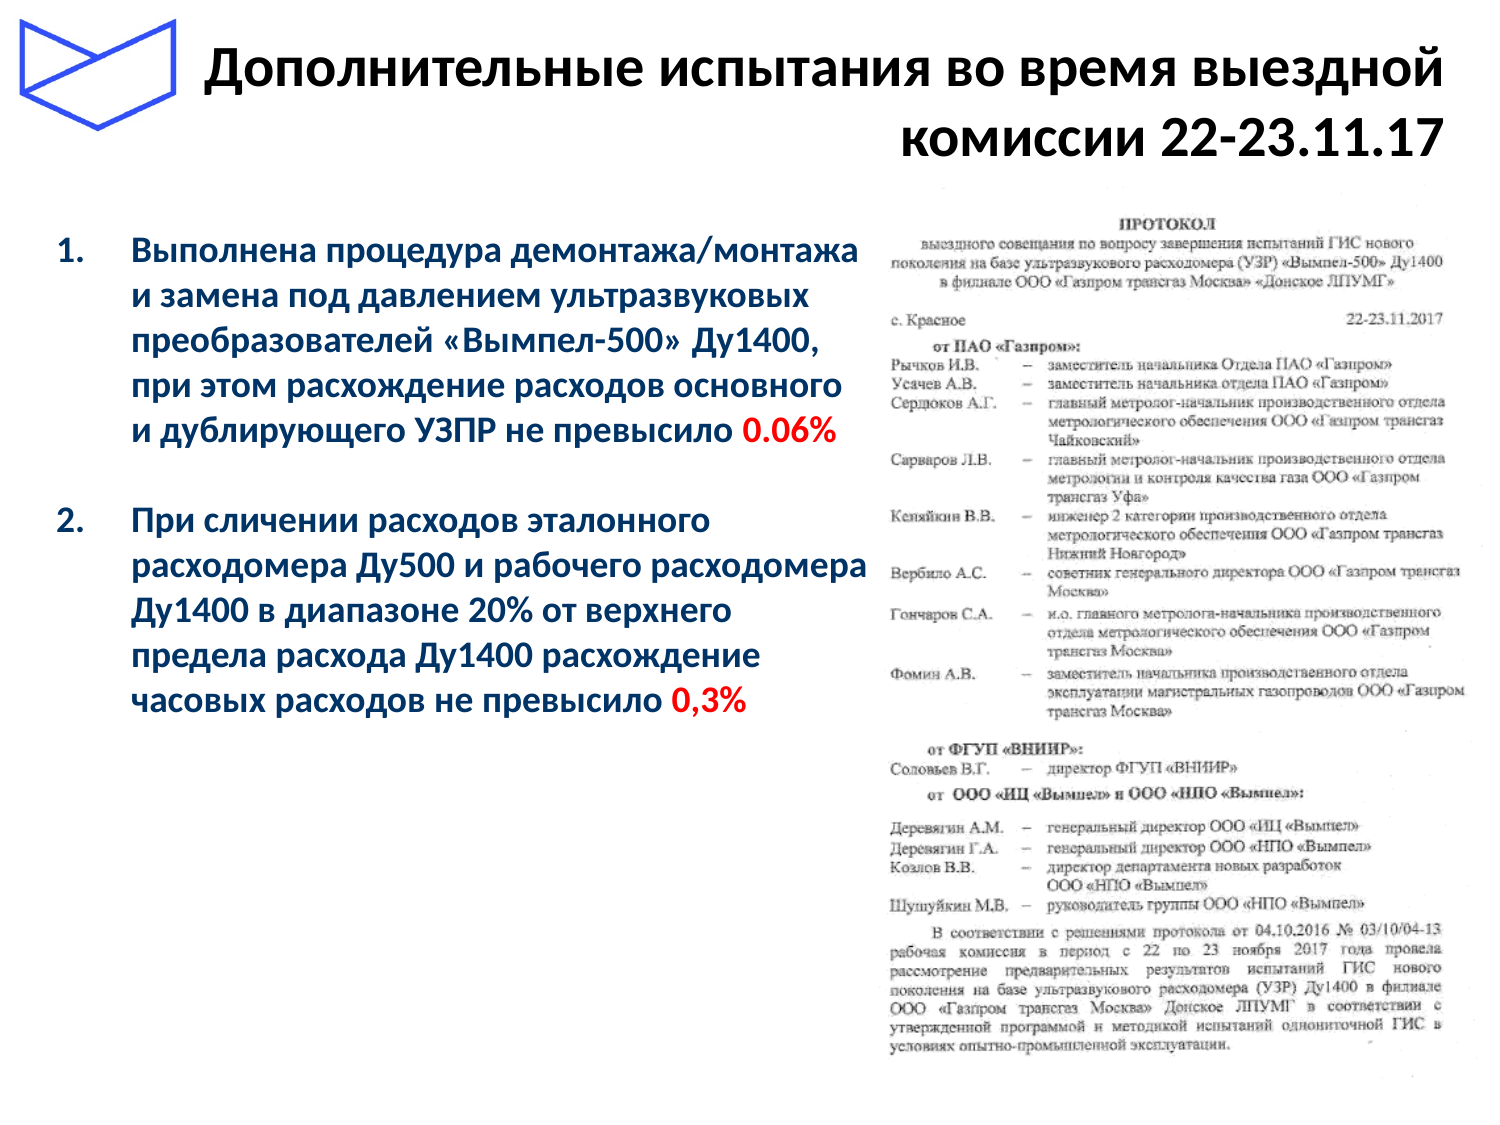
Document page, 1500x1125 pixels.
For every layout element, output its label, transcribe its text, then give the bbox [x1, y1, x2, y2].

picture [0, 0, 184, 138]
text_box Выполнена процедура демонтажа/монтажа и замена под давлением ультразвуковых преобразователей «Вымпел-500» Ду1400, при этом расхождение расходов основного и дублирующего УЗПР не превысило 0.06% При сличении расходов эталонного расходомера Ду500 и рабочего расходомера Ду1400 в диапазоне 20% от верхнего предела расхода Ду1400 расхождение часовых расходов не превысило 0,3% [41, 217, 874, 728]
picture [879, 184, 1483, 1080]
text_box Дополнительные испытания во время выездной комиссии 22-23.11.17 [183, 20, 1460, 176]
